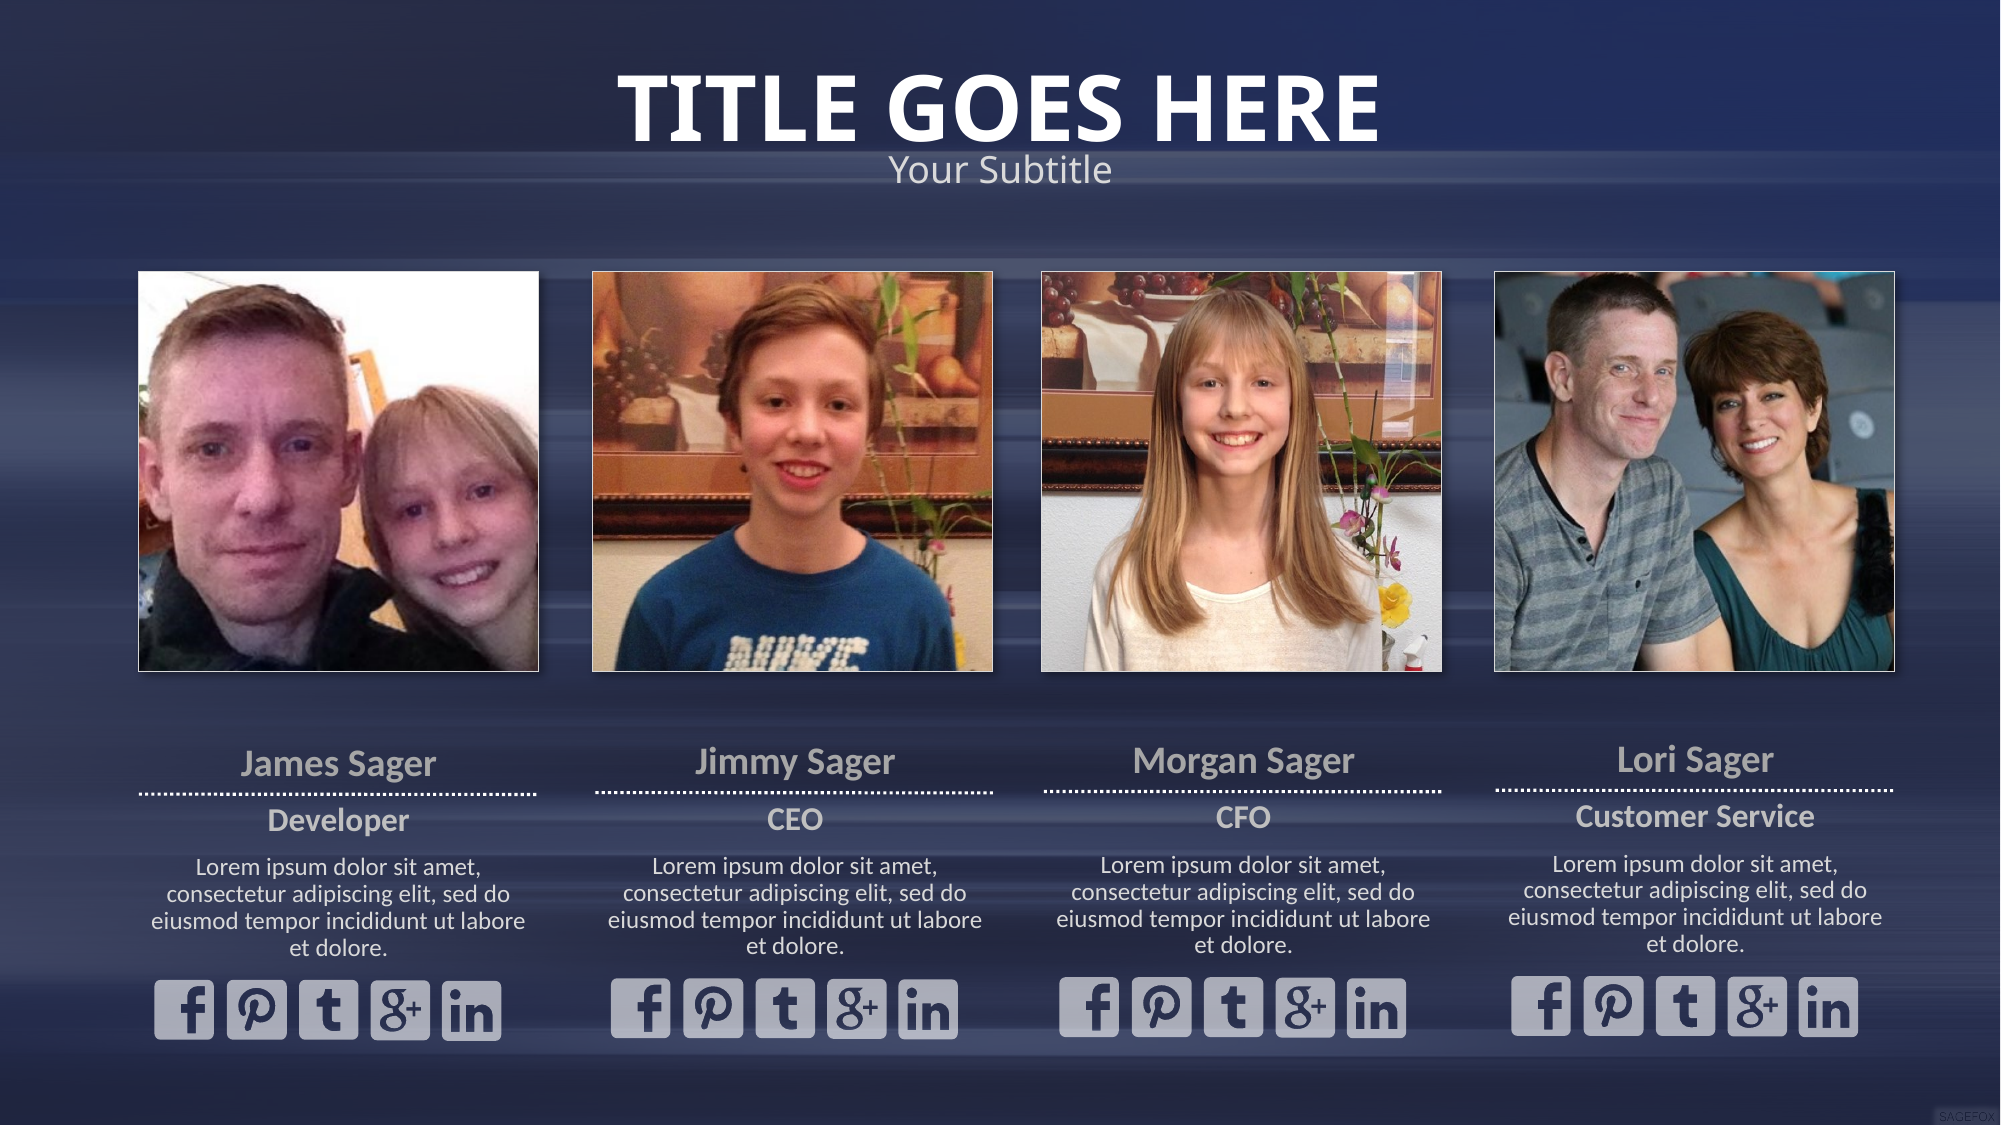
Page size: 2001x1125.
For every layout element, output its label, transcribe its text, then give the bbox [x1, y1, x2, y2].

text_box Jimmy Sager [620, 740, 971, 784]
text_box Morgan Sager [1068, 739, 1419, 782]
text_box Lorem ipsum dolor sit amet, consectetur adipiscing elit, sed do eiusmod tempor incididunt ut labore et dolore. [1495, 850, 1896, 964]
text_box [138, 270, 540, 672]
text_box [548, 42, 1452, 199]
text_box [1511, 976, 1859, 1038]
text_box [1059, 977, 1407, 1039]
text_box Lorem ipsum dolor sit amet, consectetur adipiscing elit, sed do eiusmod tempor incididunt ut labore et dolore. [595, 852, 996, 966]
text_box [1040, 270, 1442, 672]
text_box [1494, 271, 1896, 673]
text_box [610, 978, 958, 1040]
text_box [154, 979, 502, 1041]
text_box Customer Service [1520, 796, 1871, 839]
text_box Lorem ipsum dolor sit amet, consectetur adipiscing elit, sed do eiusmod tempor incididunt ut labore et dolore. [138, 854, 539, 968]
text_box Developer [163, 799, 514, 842]
text_box [591, 270, 993, 672]
text_box CFO [1068, 797, 1419, 840]
text_box Lori Sager [1520, 738, 1871, 781]
text_box CEO [620, 798, 971, 841]
text_box James Sager [163, 742, 514, 785]
text_box Lorem ipsum dolor sit amet, consectetur adipiscing elit, sed do eiusmod tempor incididunt ut labore et dolore. [1043, 851, 1444, 965]
